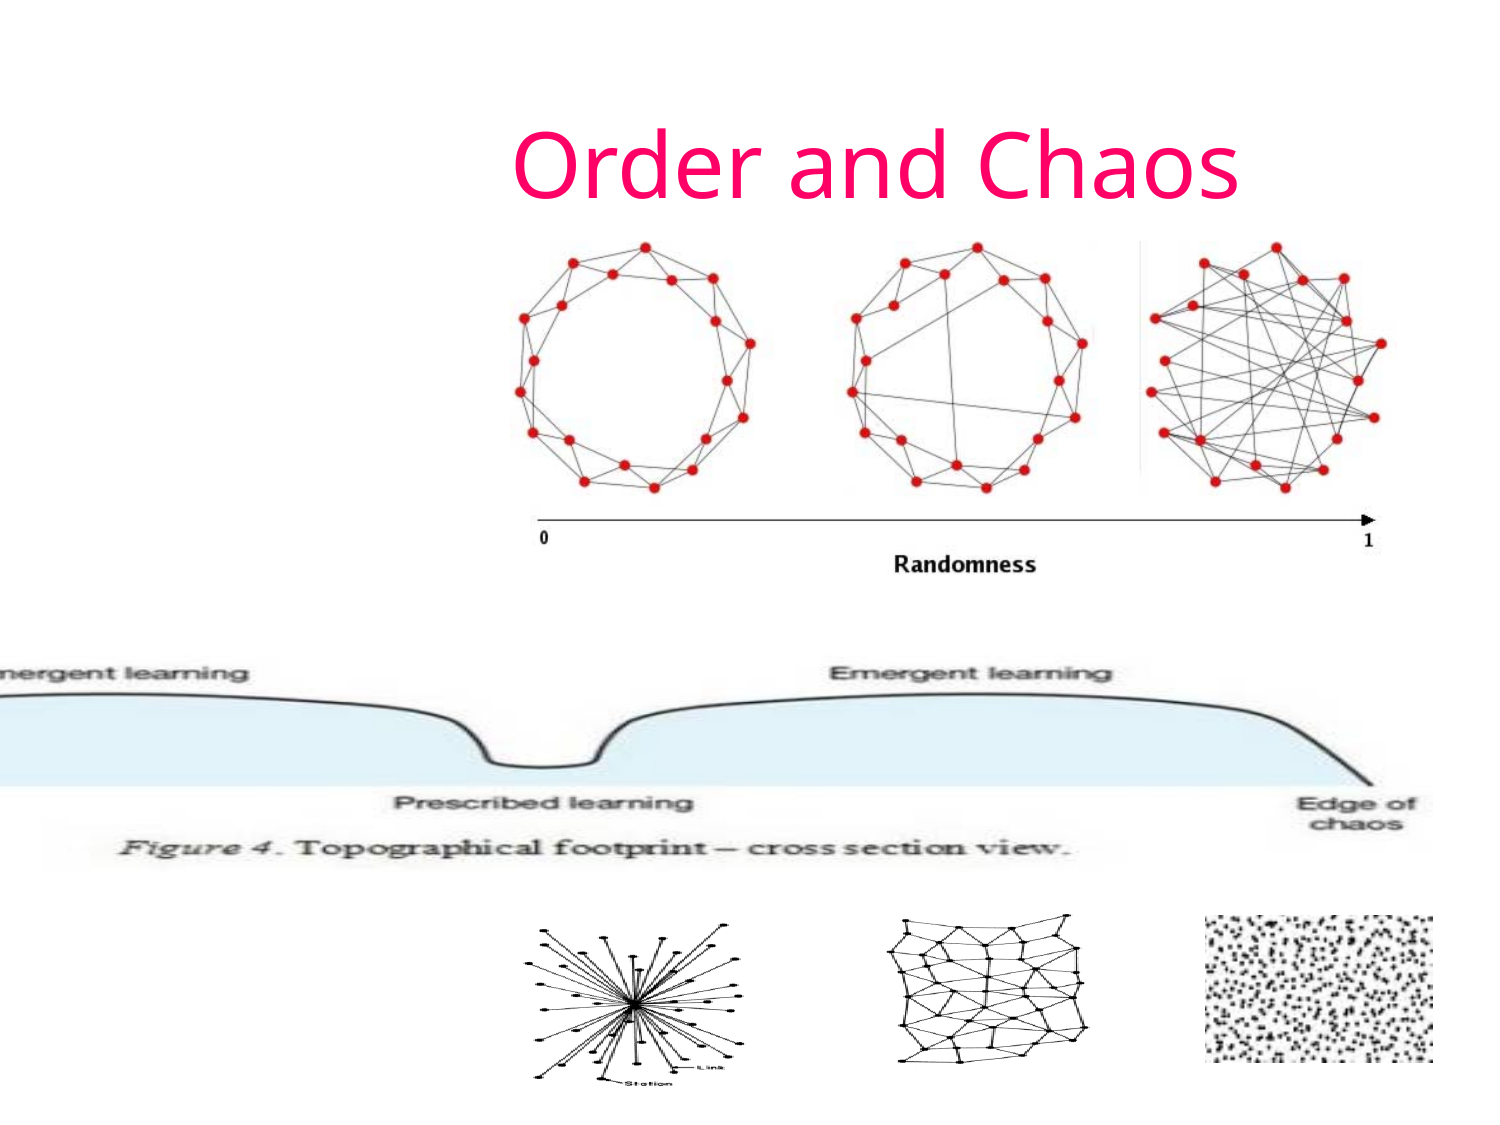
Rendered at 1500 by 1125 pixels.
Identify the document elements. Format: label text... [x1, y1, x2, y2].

picture [877, 909, 1095, 1070]
picture [1205, 915, 1433, 1064]
picture [456, 241, 1397, 597]
picture [515, 921, 767, 1089]
title Order and Chaos [495, 59, 1397, 262]
picture [0, 645, 1433, 872]
